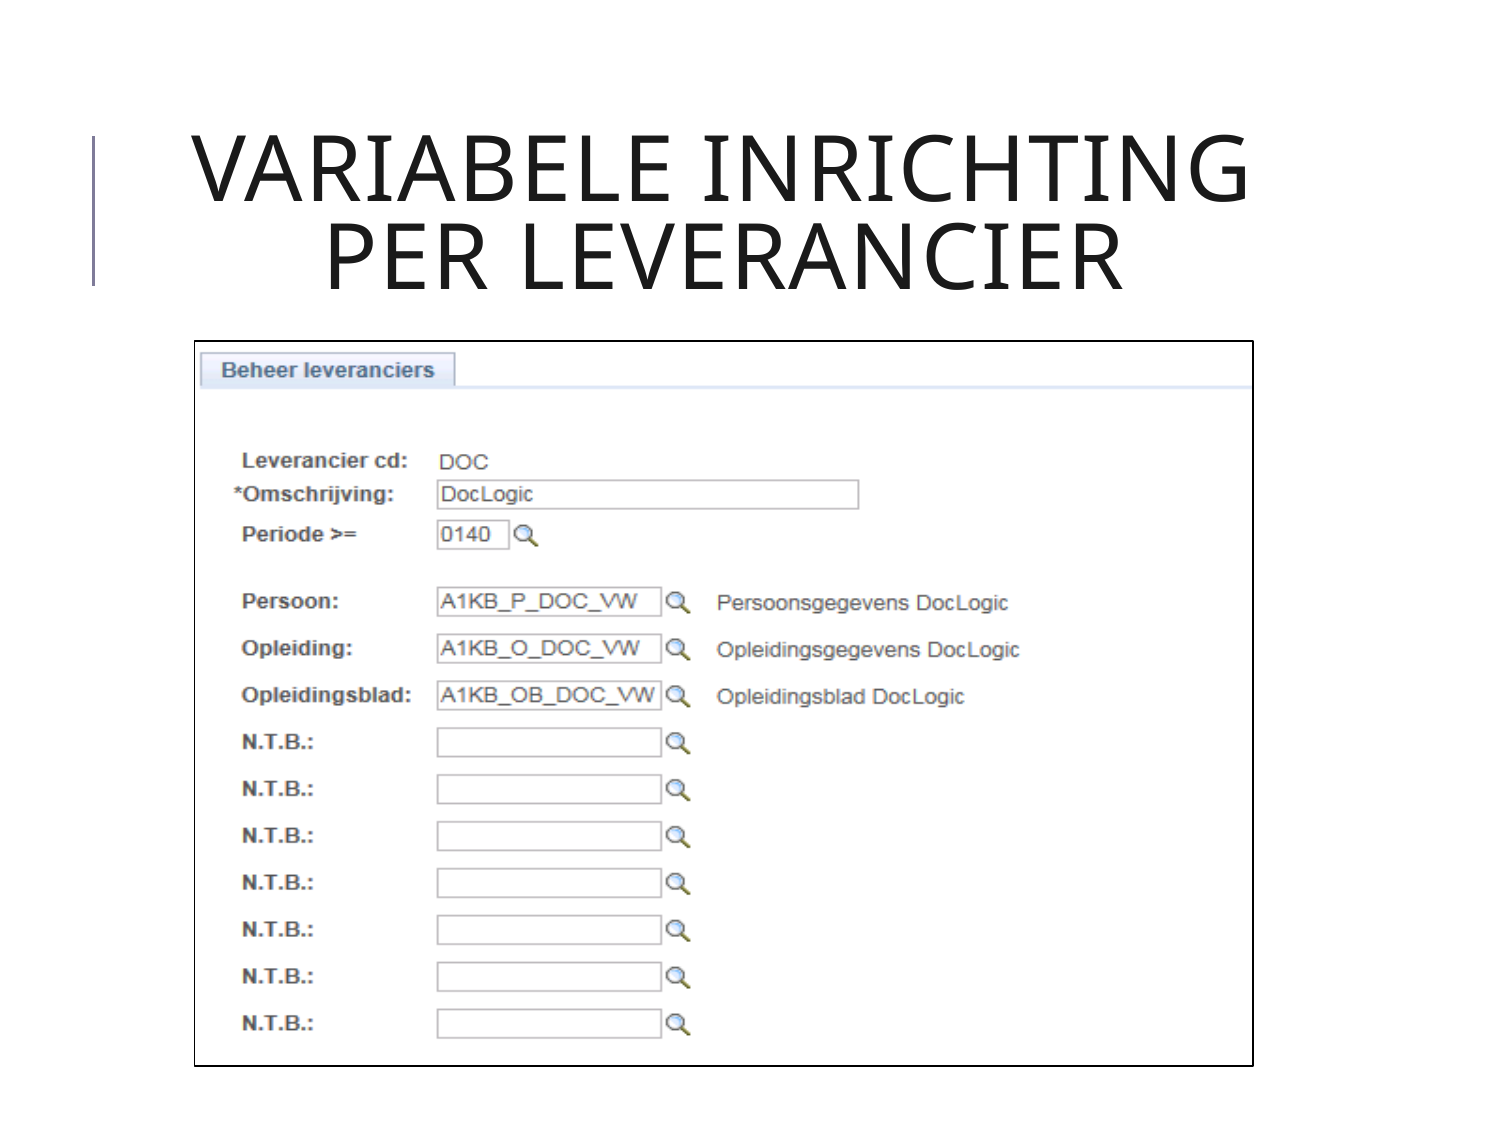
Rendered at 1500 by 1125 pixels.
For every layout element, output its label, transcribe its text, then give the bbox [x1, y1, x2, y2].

title Variabele inrichting per leverancier [126, 96, 1322, 342]
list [195, 341, 1253, 1066]
